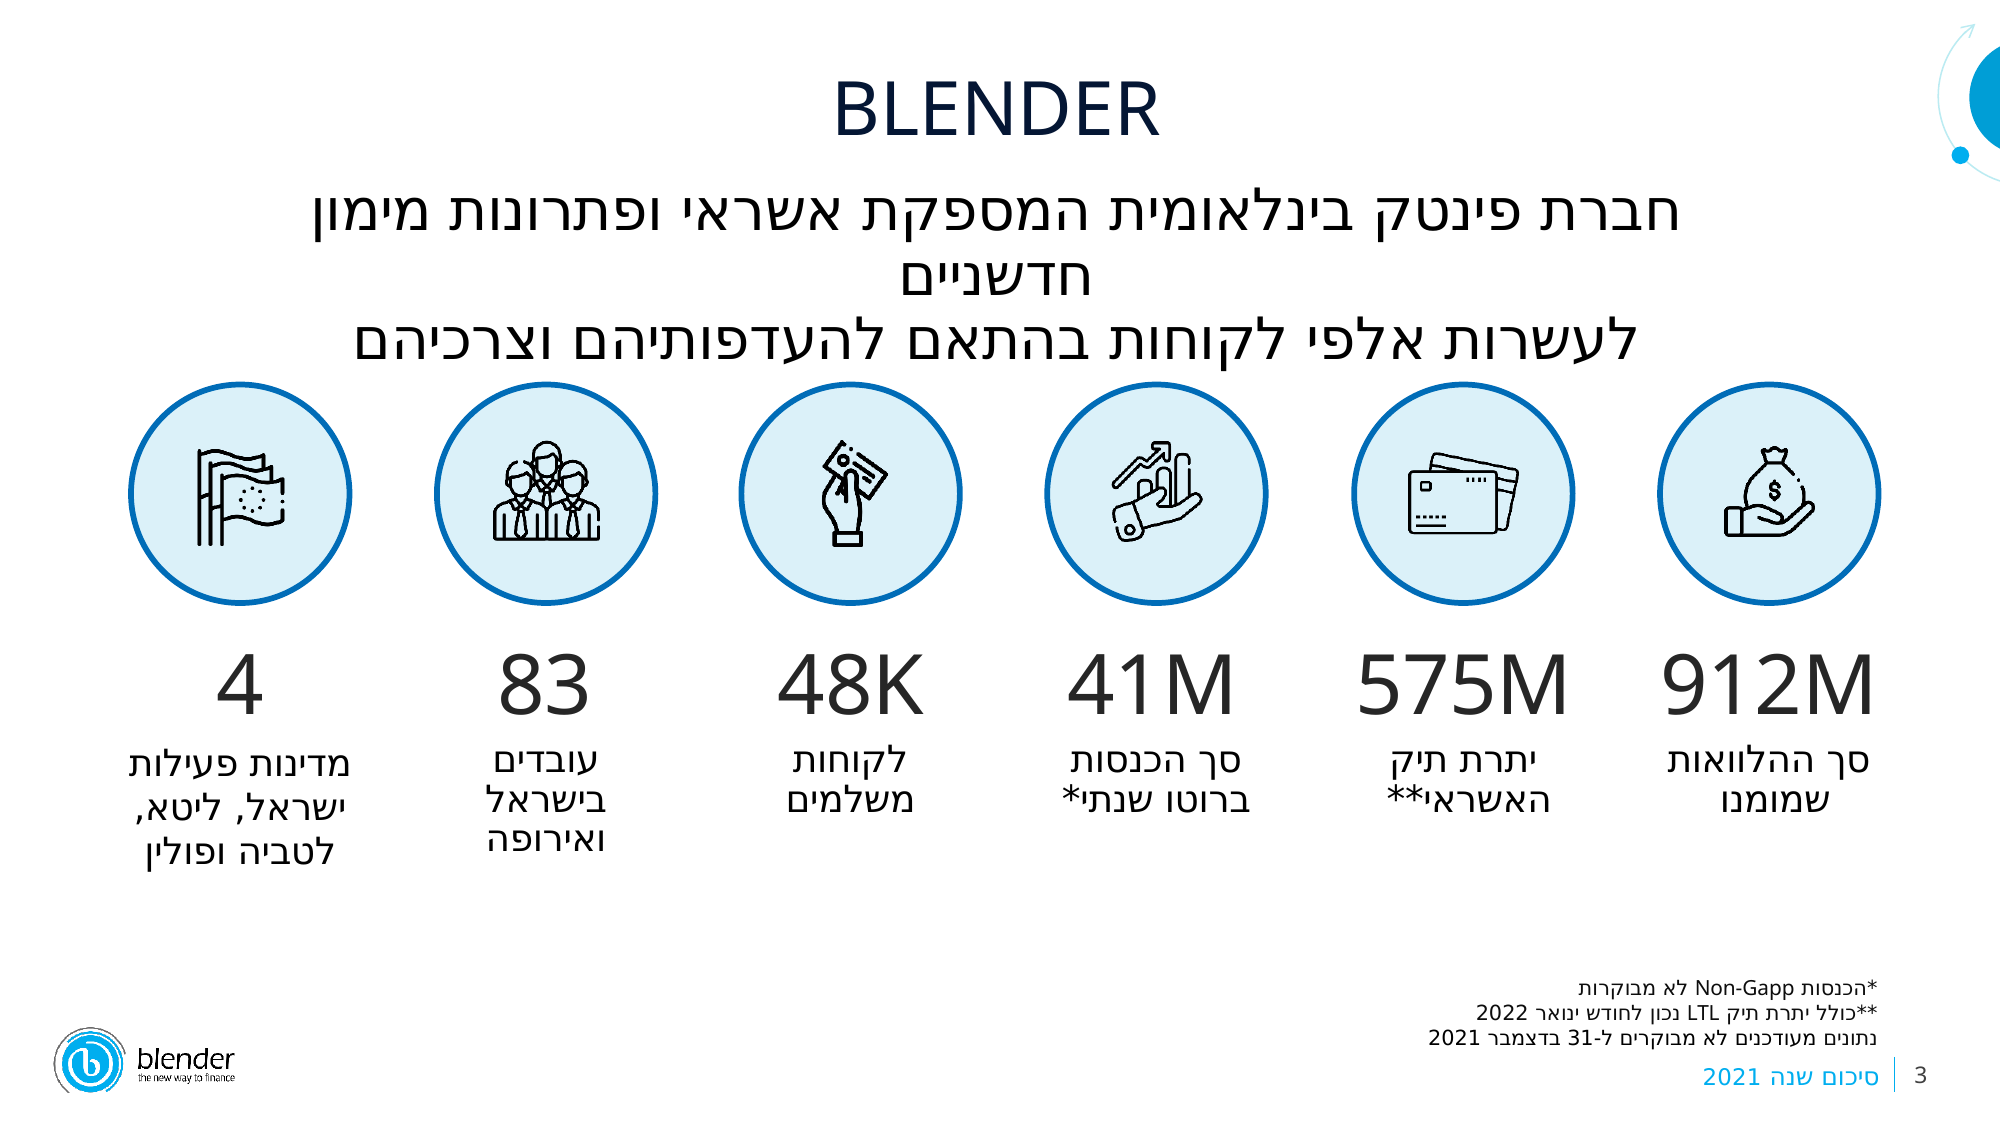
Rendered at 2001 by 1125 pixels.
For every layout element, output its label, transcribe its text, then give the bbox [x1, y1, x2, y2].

text_box 41M [1022, 623, 1284, 739]
text_box [1047, 384, 1266, 604]
text_box [130, 384, 350, 604]
picture [1724, 446, 1815, 537]
text_box 4 [113, 623, 368, 739]
text_box [436, 384, 656, 604]
text_box *הכנסות Non-Gapp לא מבוקרות **כולל יתרת תיק LTL נכון לחודש ינואר 2022 נתונים מעודכנים לא מבוקרים ל-31 בדצמבר 2021 [1171, 967, 1893, 1057]
text_box סך ההלוואות שמומנו [1642, 739, 1897, 923]
text_box 48K [723, 623, 978, 739]
picture [192, 449, 289, 546]
text_box סך הכנסות ברוטו שנתי* [1029, 739, 1284, 923]
text_box יתרת תיק האשראי** [1336, 739, 1591, 920]
text_box 575M [1336, 623, 1591, 739]
text_box מדינות פעילות ישראל, ליטא, לטביה ופולין [113, 739, 368, 919]
text_box 912M [1642, 623, 1897, 739]
picture [1408, 438, 1519, 549]
text_box [1354, 384, 1573, 604]
picture [493, 437, 600, 544]
text_box חברת פינטק בינלאומית המספקת אשראי ופתרונות מימון חדשניים לעשרות אלפי לקוחות בהתאם להעדפותיהם וצרכיהם [268, 170, 1725, 379]
text_box BLENDER [763, 53, 1230, 159]
picture [1106, 441, 1207, 542]
text_box לקוחות משלמים [723, 739, 978, 923]
text_box [1660, 384, 1879, 604]
text_box [1994, 45, 1999, 55]
text_box 83 [417, 623, 672, 739]
picture [51, 1022, 130, 1095]
slide_number 3 [1899, 1046, 1980, 1107]
text_box [1937, 23, 1999, 120]
picture [801, 440, 908, 547]
text_box [1918, 104, 1999, 204]
text_box עובדים בישראל ואירופה [419, 733, 674, 923]
text_box [741, 384, 960, 604]
